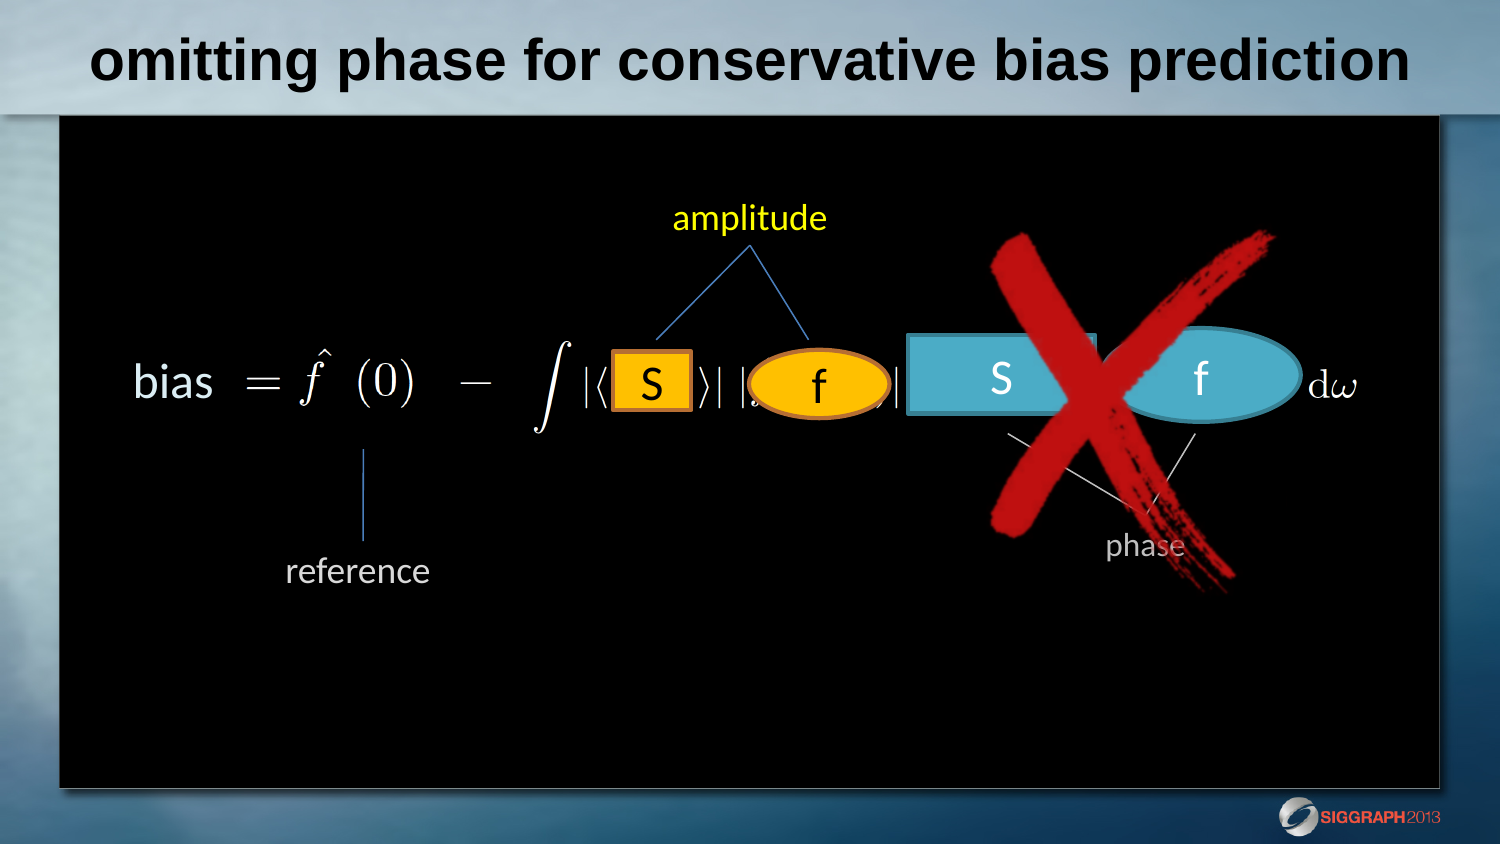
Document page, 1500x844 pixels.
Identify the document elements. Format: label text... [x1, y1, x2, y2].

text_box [754, 263, 827, 323]
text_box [655, 245, 751, 341]
text_box [143, 31, 1408, 133]
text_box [1291, 316, 1360, 450]
text_box amplitude [657, 185, 843, 246]
title omitting phase for conservative bias prediction [71, 6, 1430, 108]
text_box reference [270, 538, 446, 599]
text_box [116, 316, 979, 450]
text_box [57, 113, 1442, 790]
picture [0, 0, 1500, 844]
